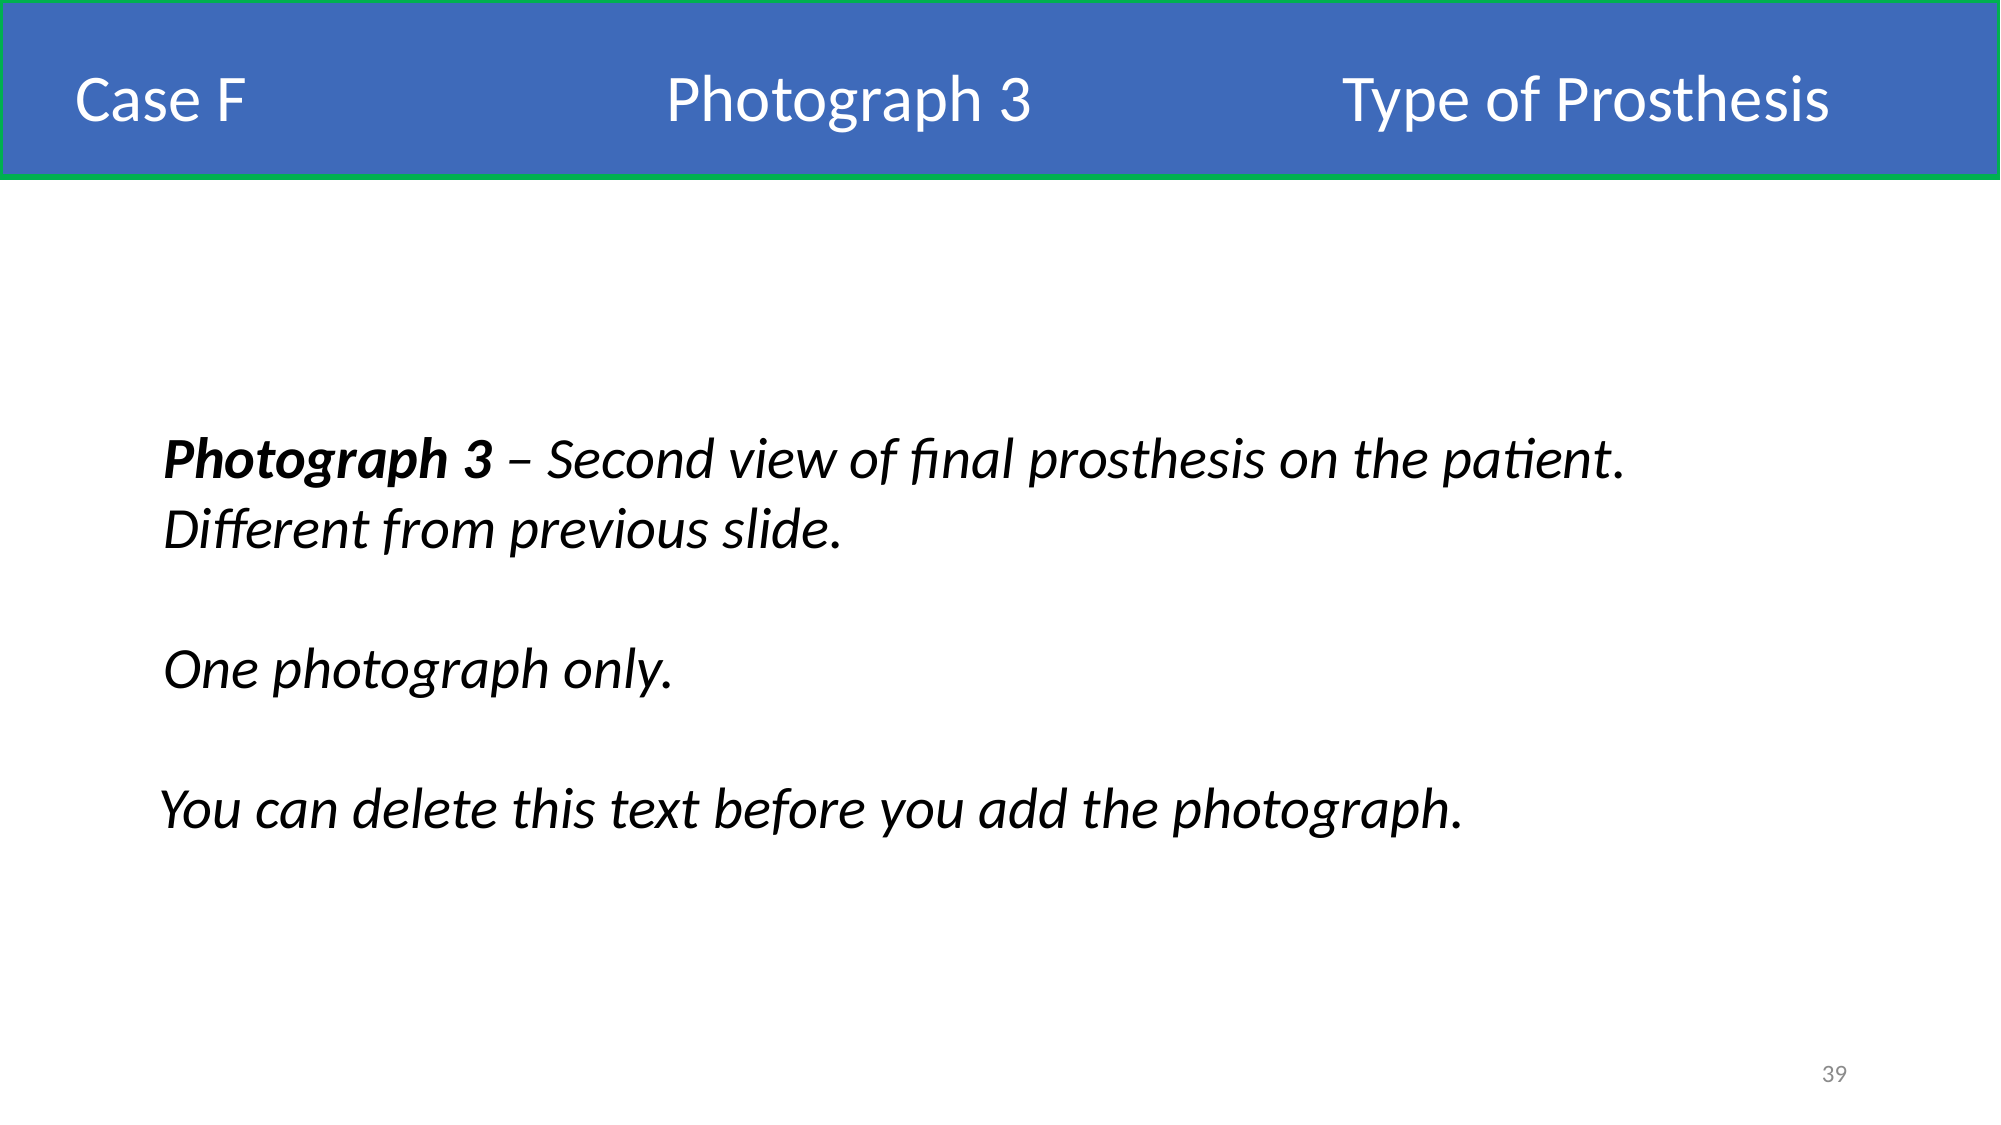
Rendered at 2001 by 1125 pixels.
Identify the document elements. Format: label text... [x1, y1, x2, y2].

text_box Type of Prosthesis [1327, 47, 1861, 142]
text_box Case F [60, 47, 263, 142]
text_box Photograph 3 [651, 47, 1048, 142]
title [0, 0, 2000, 178]
text_box Photograph 3 – Second view of final prosthesis on the patient. Different from previous slide. One photograph only. You can delete this text before you add the photograph. [143, 413, 1656, 893]
slide_number 39 [1412, 1042, 1863, 1103]
